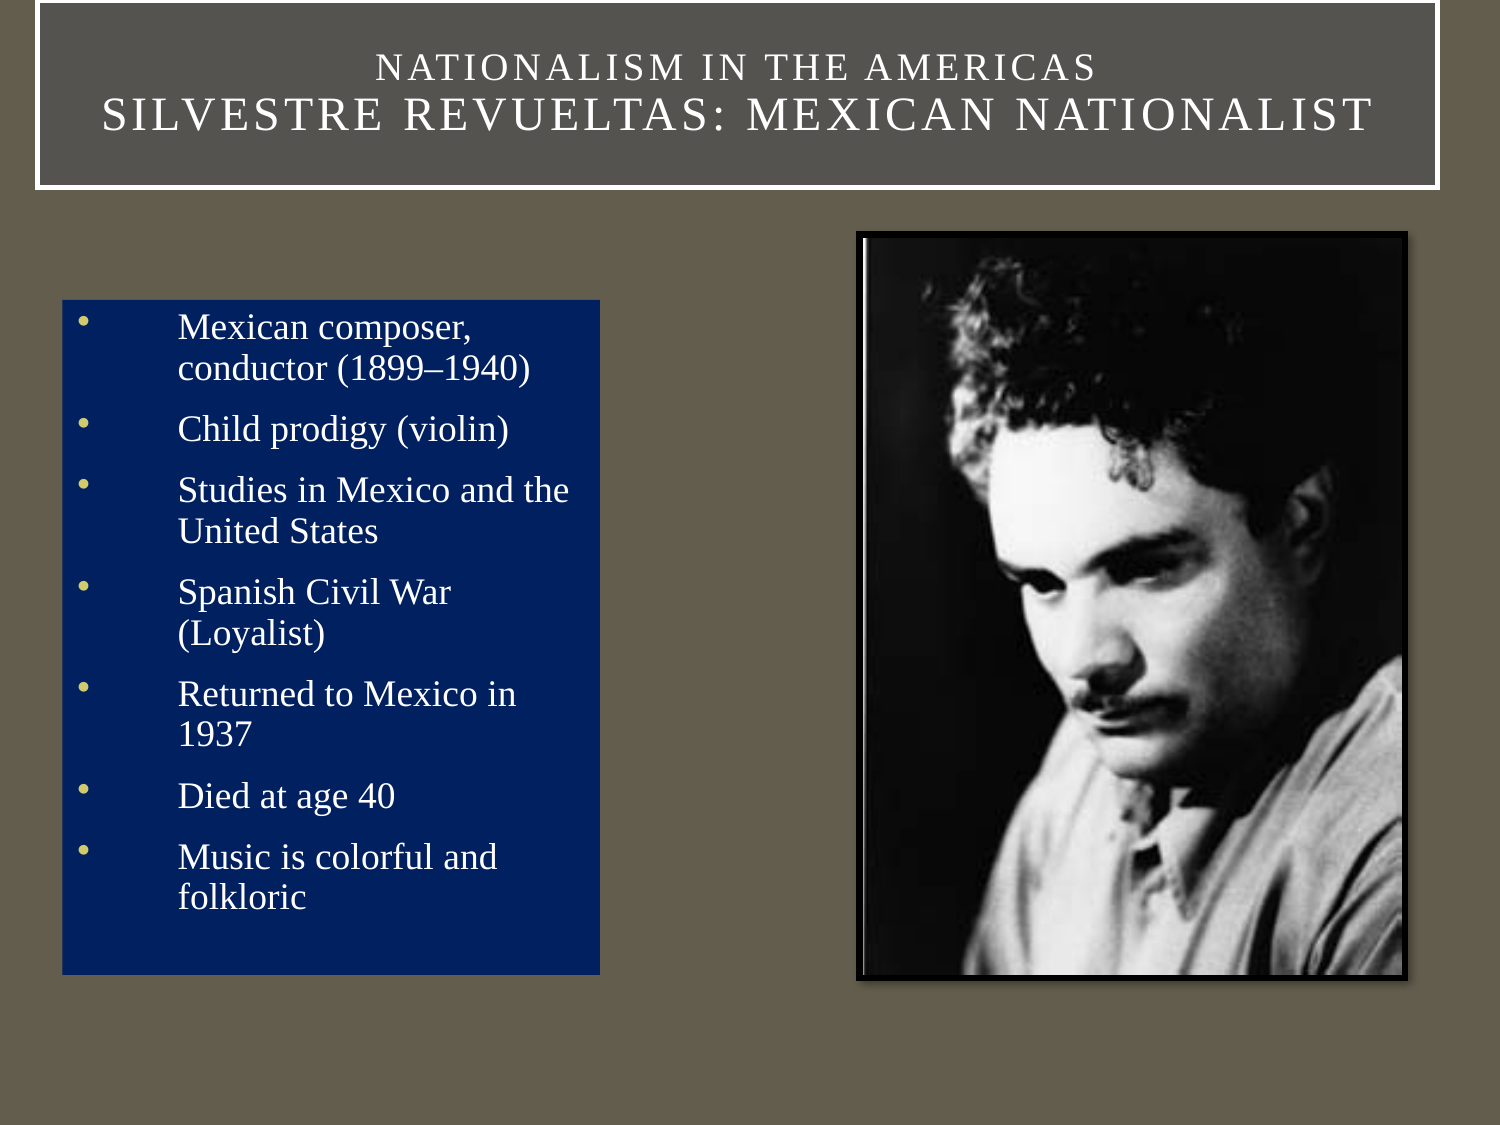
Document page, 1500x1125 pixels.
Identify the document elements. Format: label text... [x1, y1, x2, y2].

title Nationalism in the Americas Silvestre Revueltas: Mexican Nationalist [35, 0, 1440, 190]
list Mexican composer, conductor (1899–1940) Child prodigy (violin) Studies in Mexico and the United States Spanish Civil War (Loyalist) Returned to Mexico in 1937 Died at age 40 Music is colorful and folkloric [62, 299, 600, 975]
picture [862, 237, 1402, 975]
